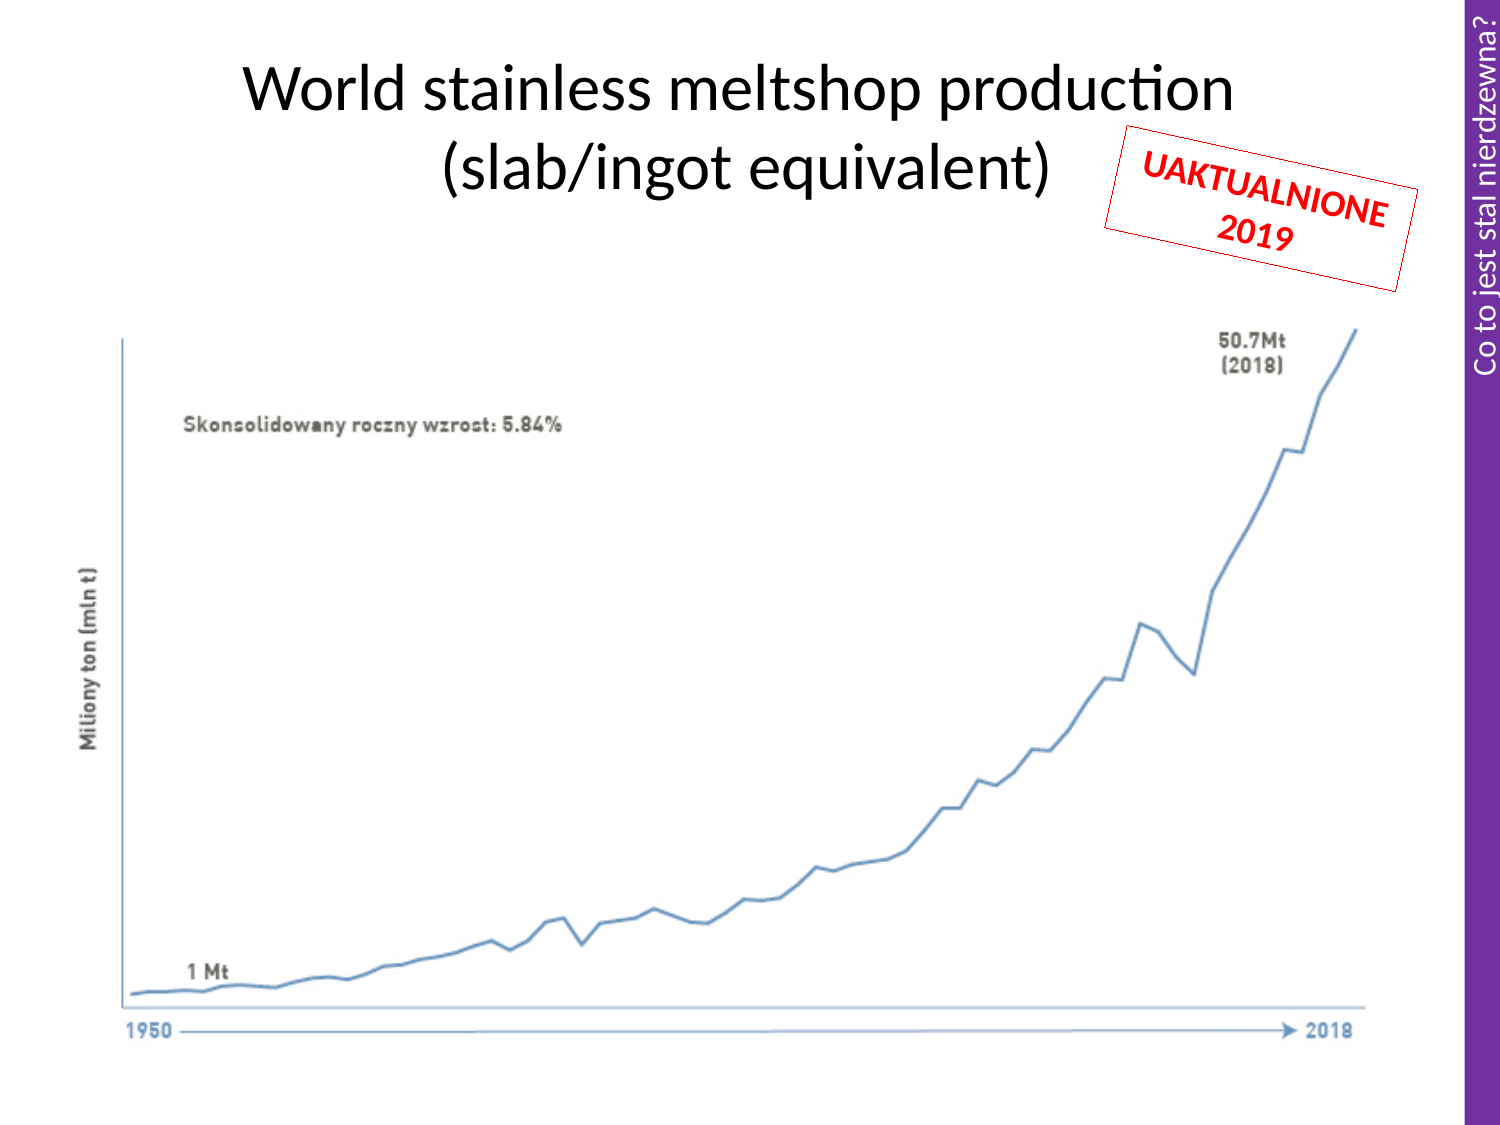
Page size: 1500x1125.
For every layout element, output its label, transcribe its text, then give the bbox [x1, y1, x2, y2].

text_box UAKTUALNIONE 2019 [1104, 125, 1418, 291]
picture [52, 292, 1404, 1050]
title World stainless meltshop production (slab/ingot equivalent) [71, 29, 1422, 217]
